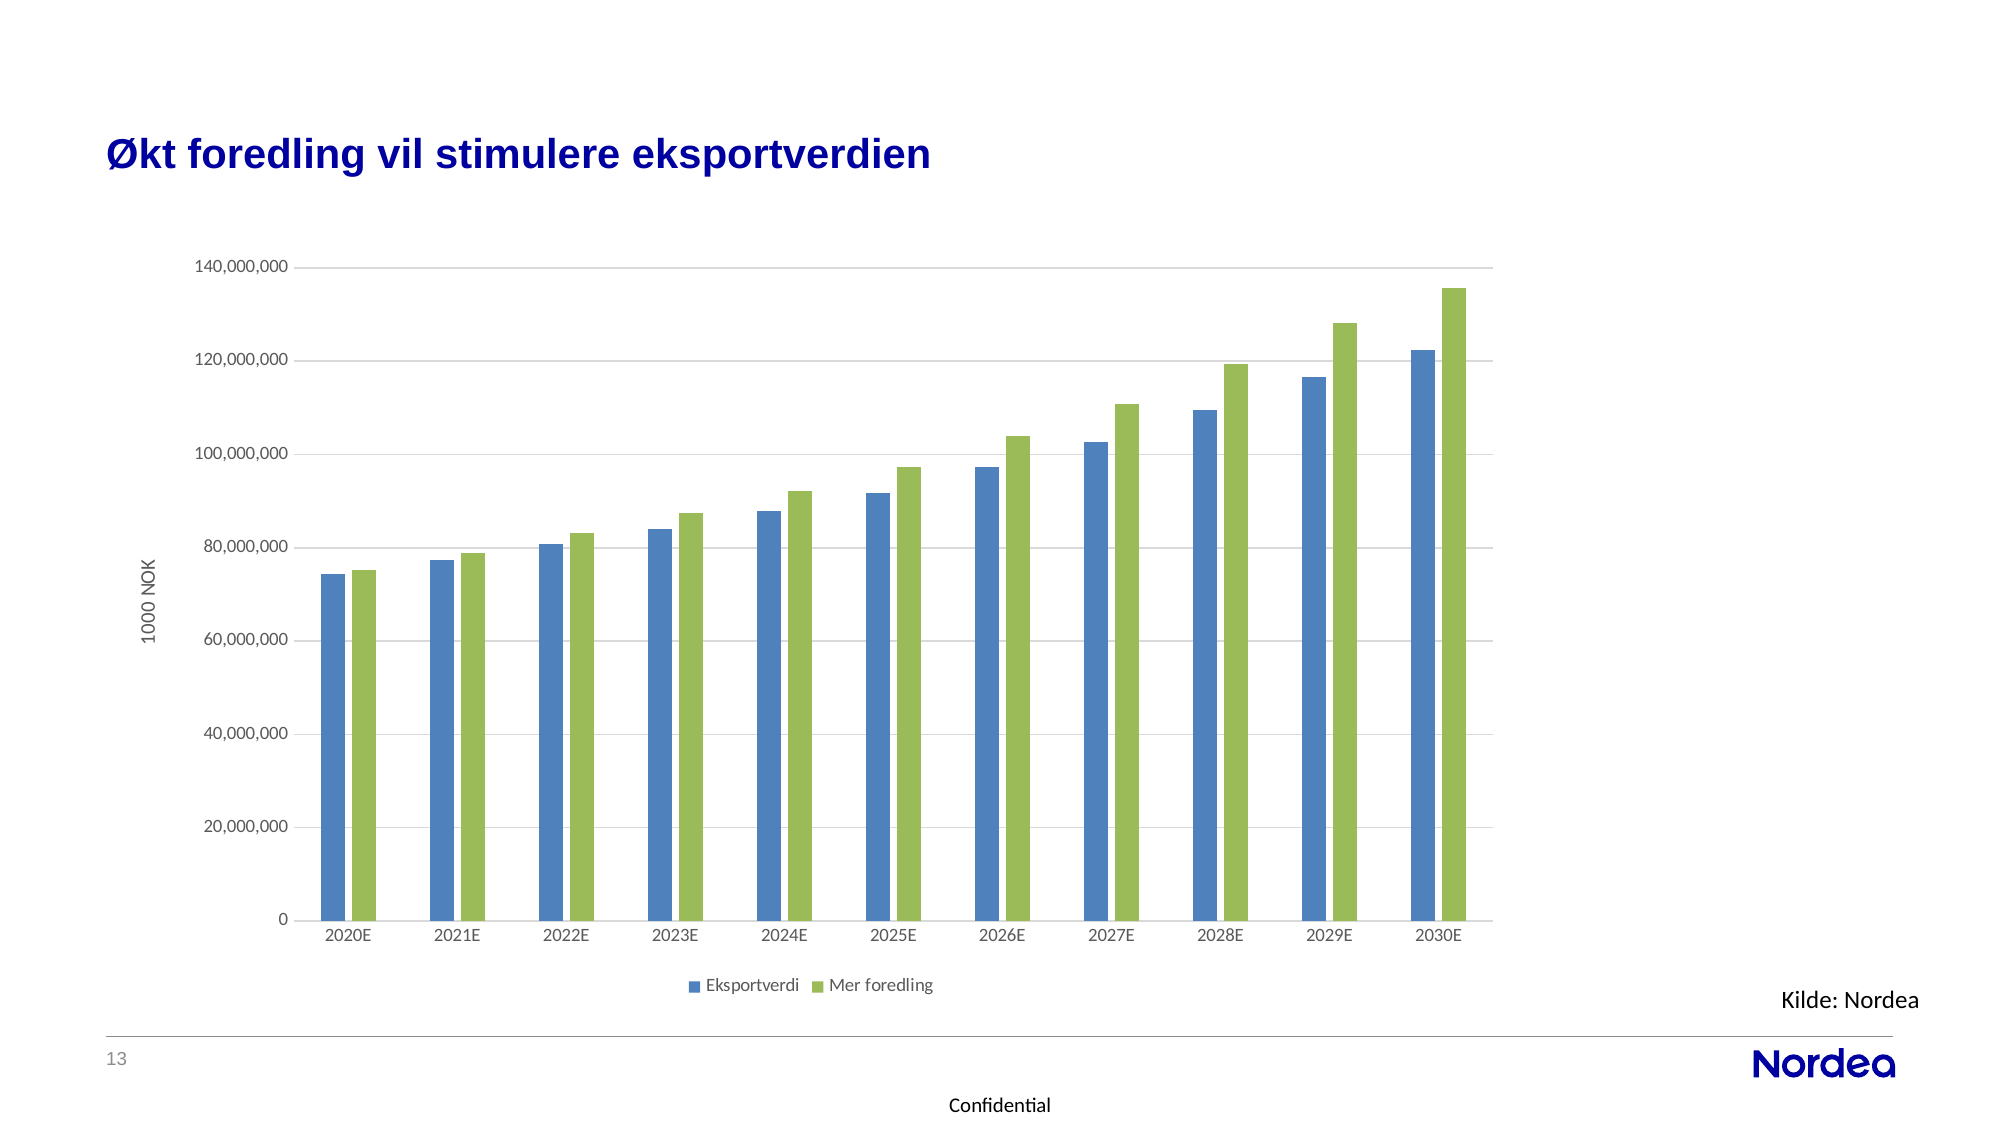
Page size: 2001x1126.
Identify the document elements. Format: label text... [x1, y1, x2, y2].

text_box [1490, 926, 1895, 1014]
title Økt foredling vil stimulere eksportverdien [106, 59, 1288, 178]
slide_number 13 [106, 1045, 160, 1070]
chart [106, 243, 1522, 1003]
text_box Kilde: Nordea [1715, 976, 1935, 1022]
